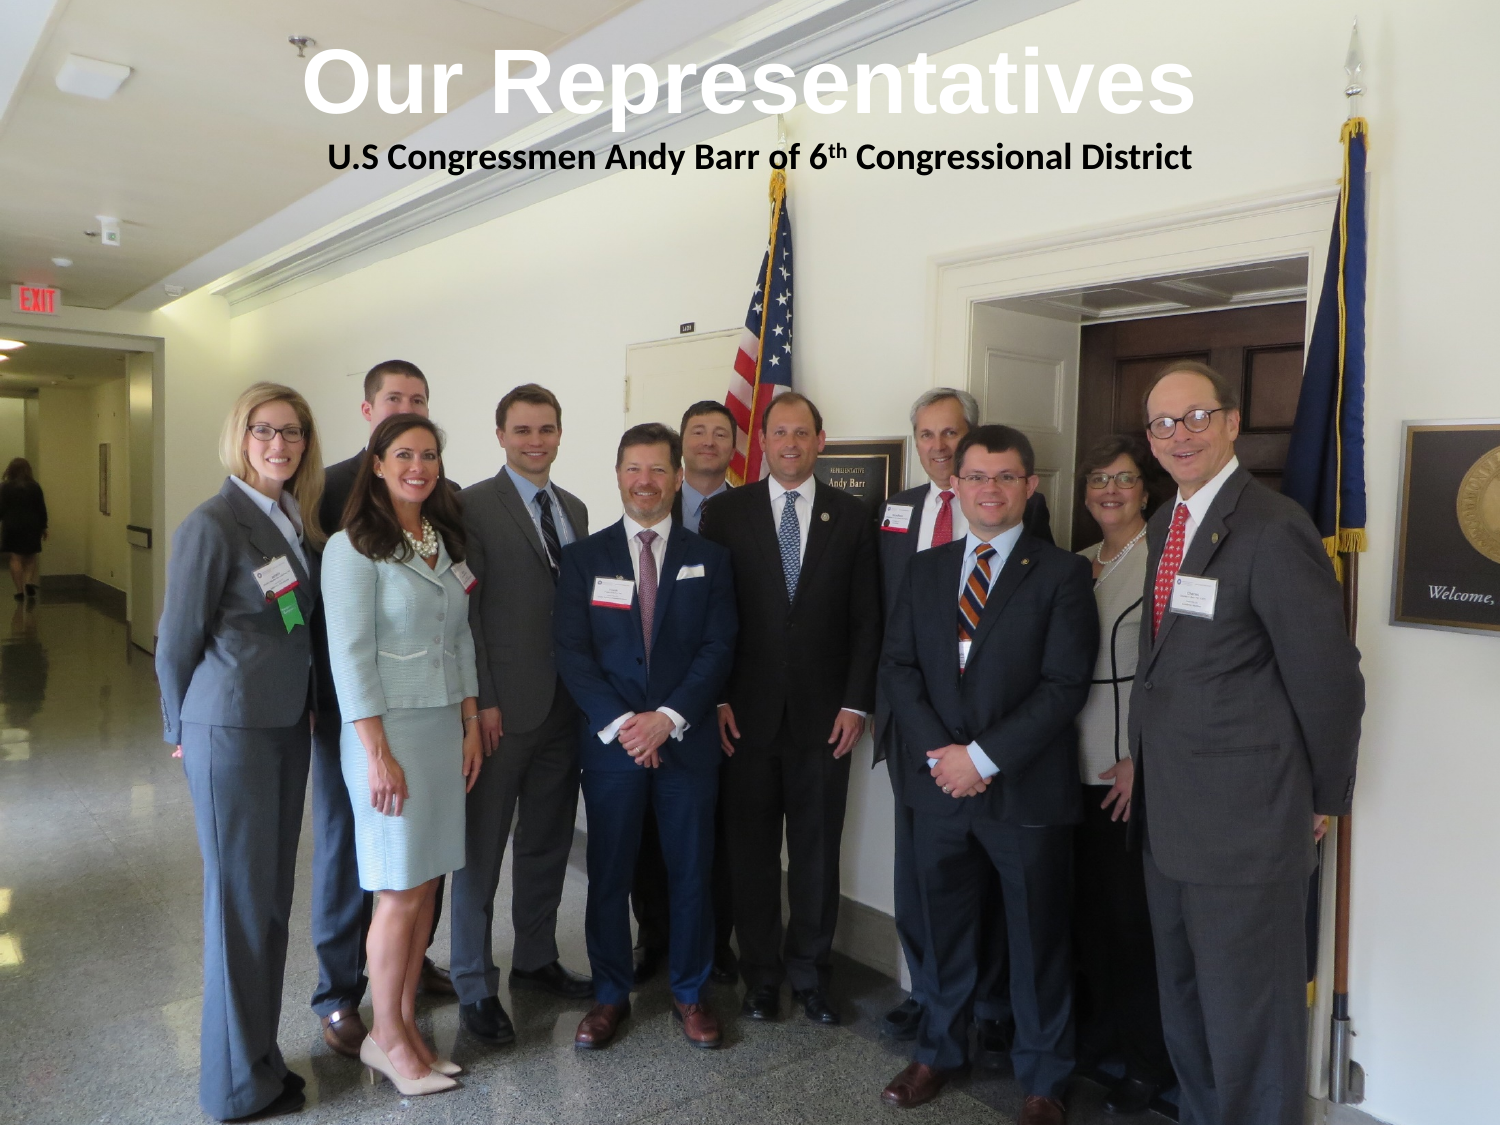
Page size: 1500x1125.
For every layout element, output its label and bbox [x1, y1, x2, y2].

list [0, 0, 1500, 1125]
